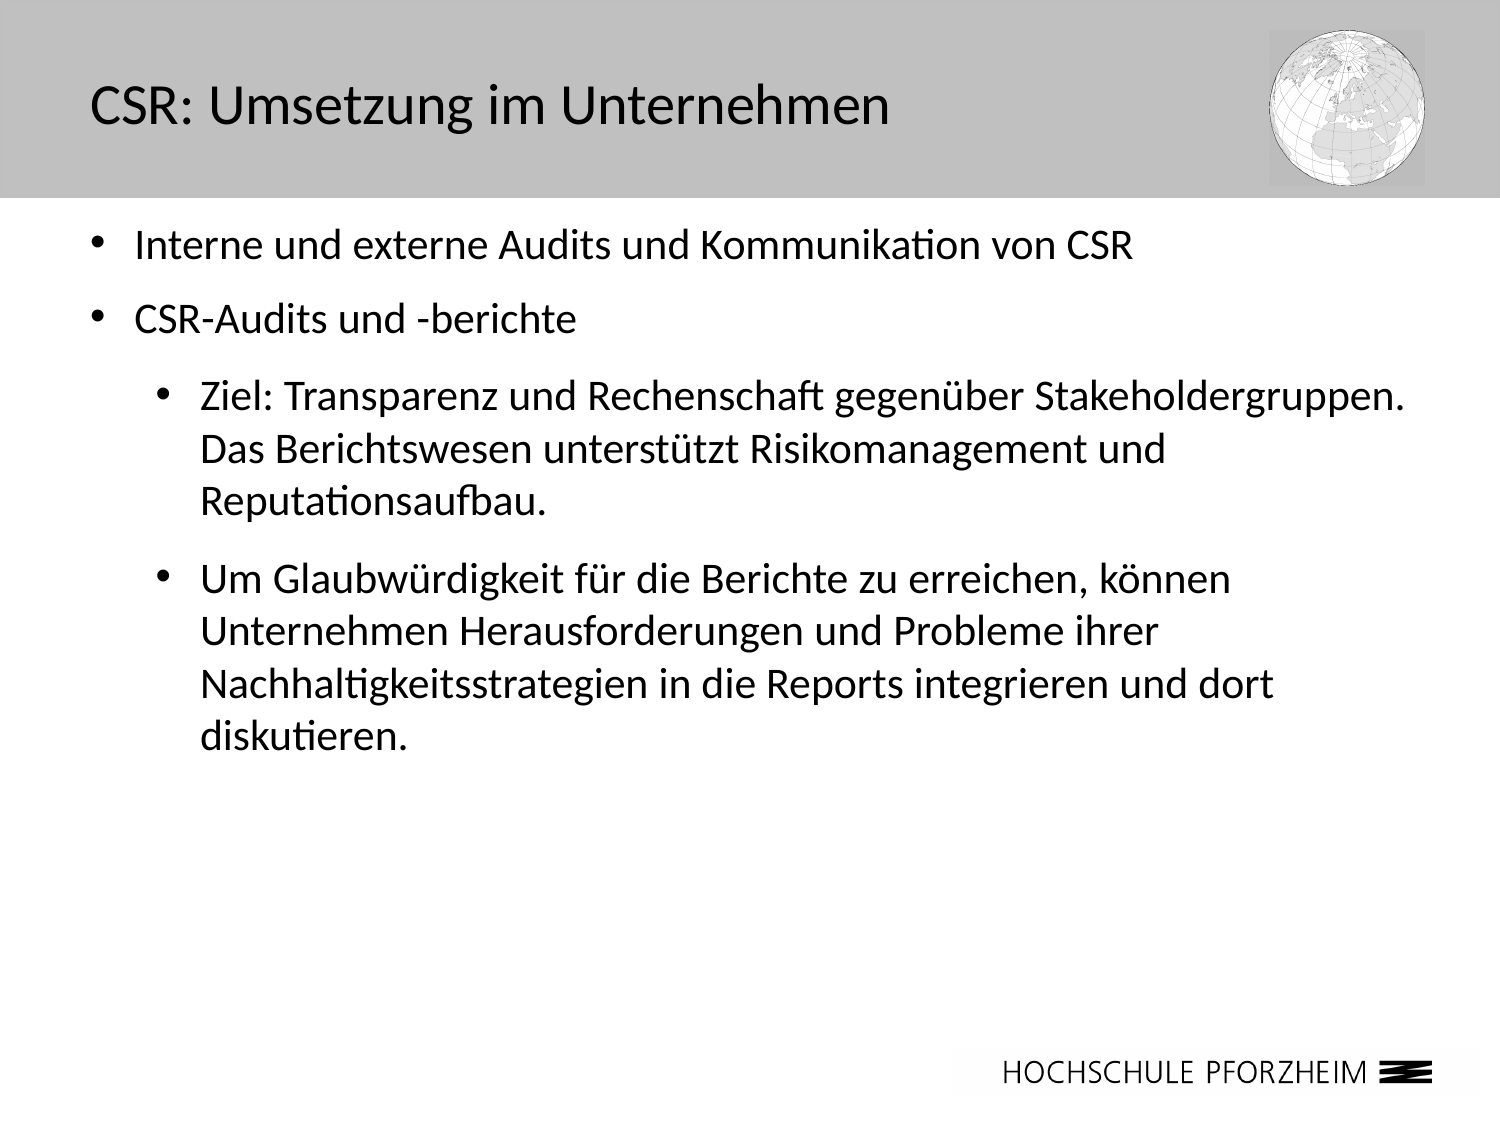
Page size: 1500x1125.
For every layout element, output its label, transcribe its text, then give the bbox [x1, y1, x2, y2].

list Interne und externe Audits und Kommunikation von CSR CSR-Audits und -berichte Ziel: Transparenz und Rechenschaft gegenüber Stakeholdergruppen. Das Berichtswesen unterstützt Risikomanagement und Reputationsaufbau. Um Glaubwürdigkeit für die Berichte zu erreichen, können Unternehmen Herausforderungen und Probleme ihrer Nachhaltigkeitsstrategien in die Reports integrieren und dort diskutieren. [75, 208, 1425, 1010]
title CSR: Umsetzung im Unternehmen [75, 7, 1425, 195]
picture [950, 1046, 1483, 1098]
